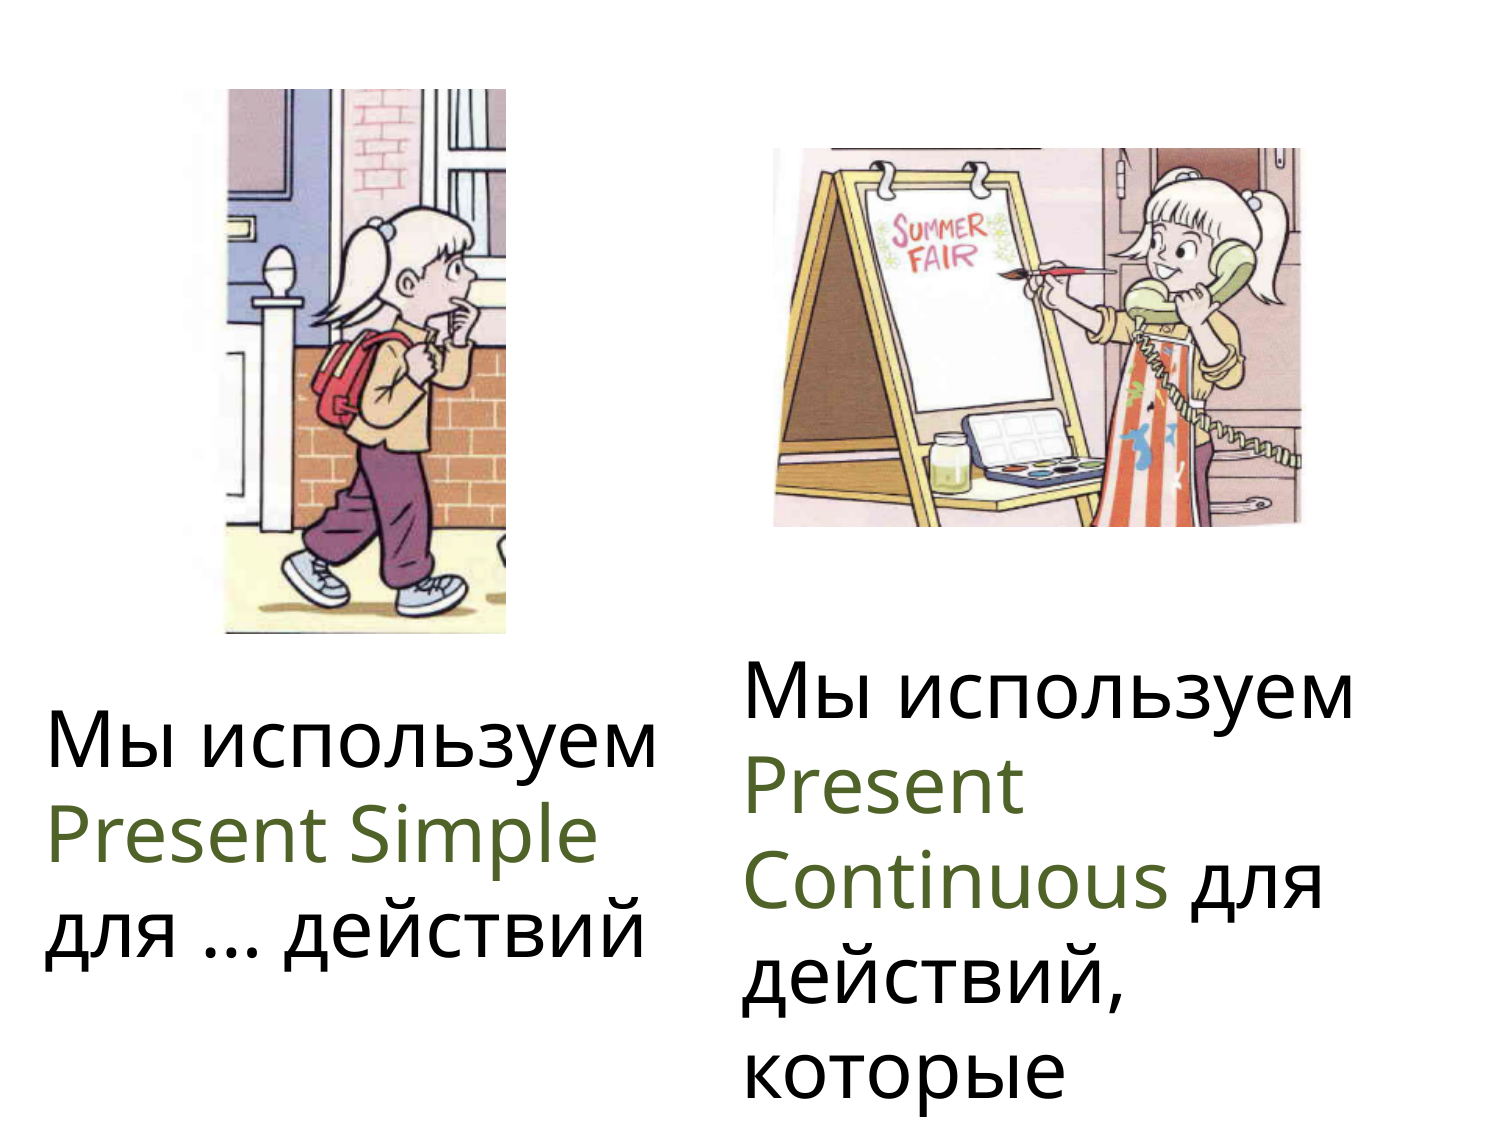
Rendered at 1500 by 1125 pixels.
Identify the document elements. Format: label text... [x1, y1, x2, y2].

picture [773, 148, 1342, 528]
text_box Мы используем Present Continuous для действий, которые происходят … [726, 531, 1464, 1125]
text_box Мы используем Present Simple для … действий [29, 680, 691, 981]
picture [182, 89, 506, 634]
